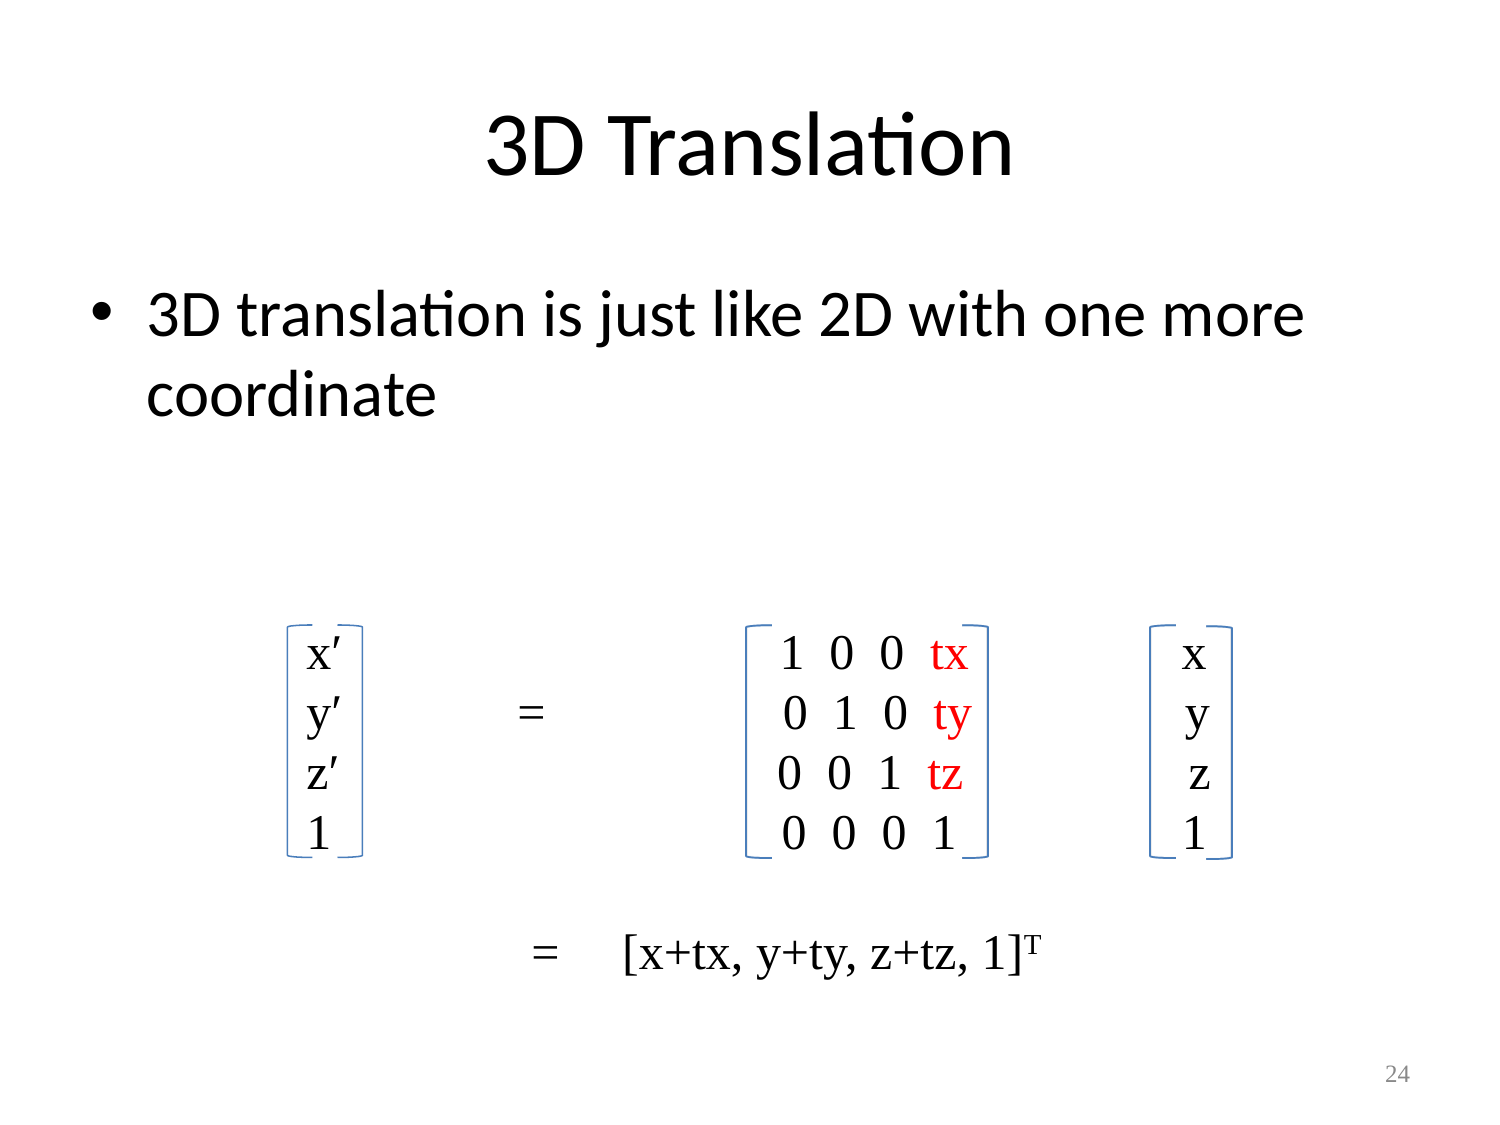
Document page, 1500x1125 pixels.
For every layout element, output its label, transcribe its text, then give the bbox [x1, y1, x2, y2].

picture [745, 624, 773, 860]
text_box x′ 1 0 0 tx x y′ = 0 1 0 ty y z′ 0 0 1 tz z 1 0 0 0 1 1 = [x+tx, y+ty, z+tz, 1]T [291, 612, 1226, 988]
text_box [286, 624, 313, 859]
picture [962, 624, 989, 860]
list 3D translation is just like 2D with one more coordinate [75, 262, 1425, 513]
picture [1149, 624, 1177, 860]
picture [1205, 625, 1233, 860]
text_box [337, 624, 364, 859]
slide_number 24 [1074, 1042, 1425, 1103]
title 3D Translation [75, 45, 1425, 233]
